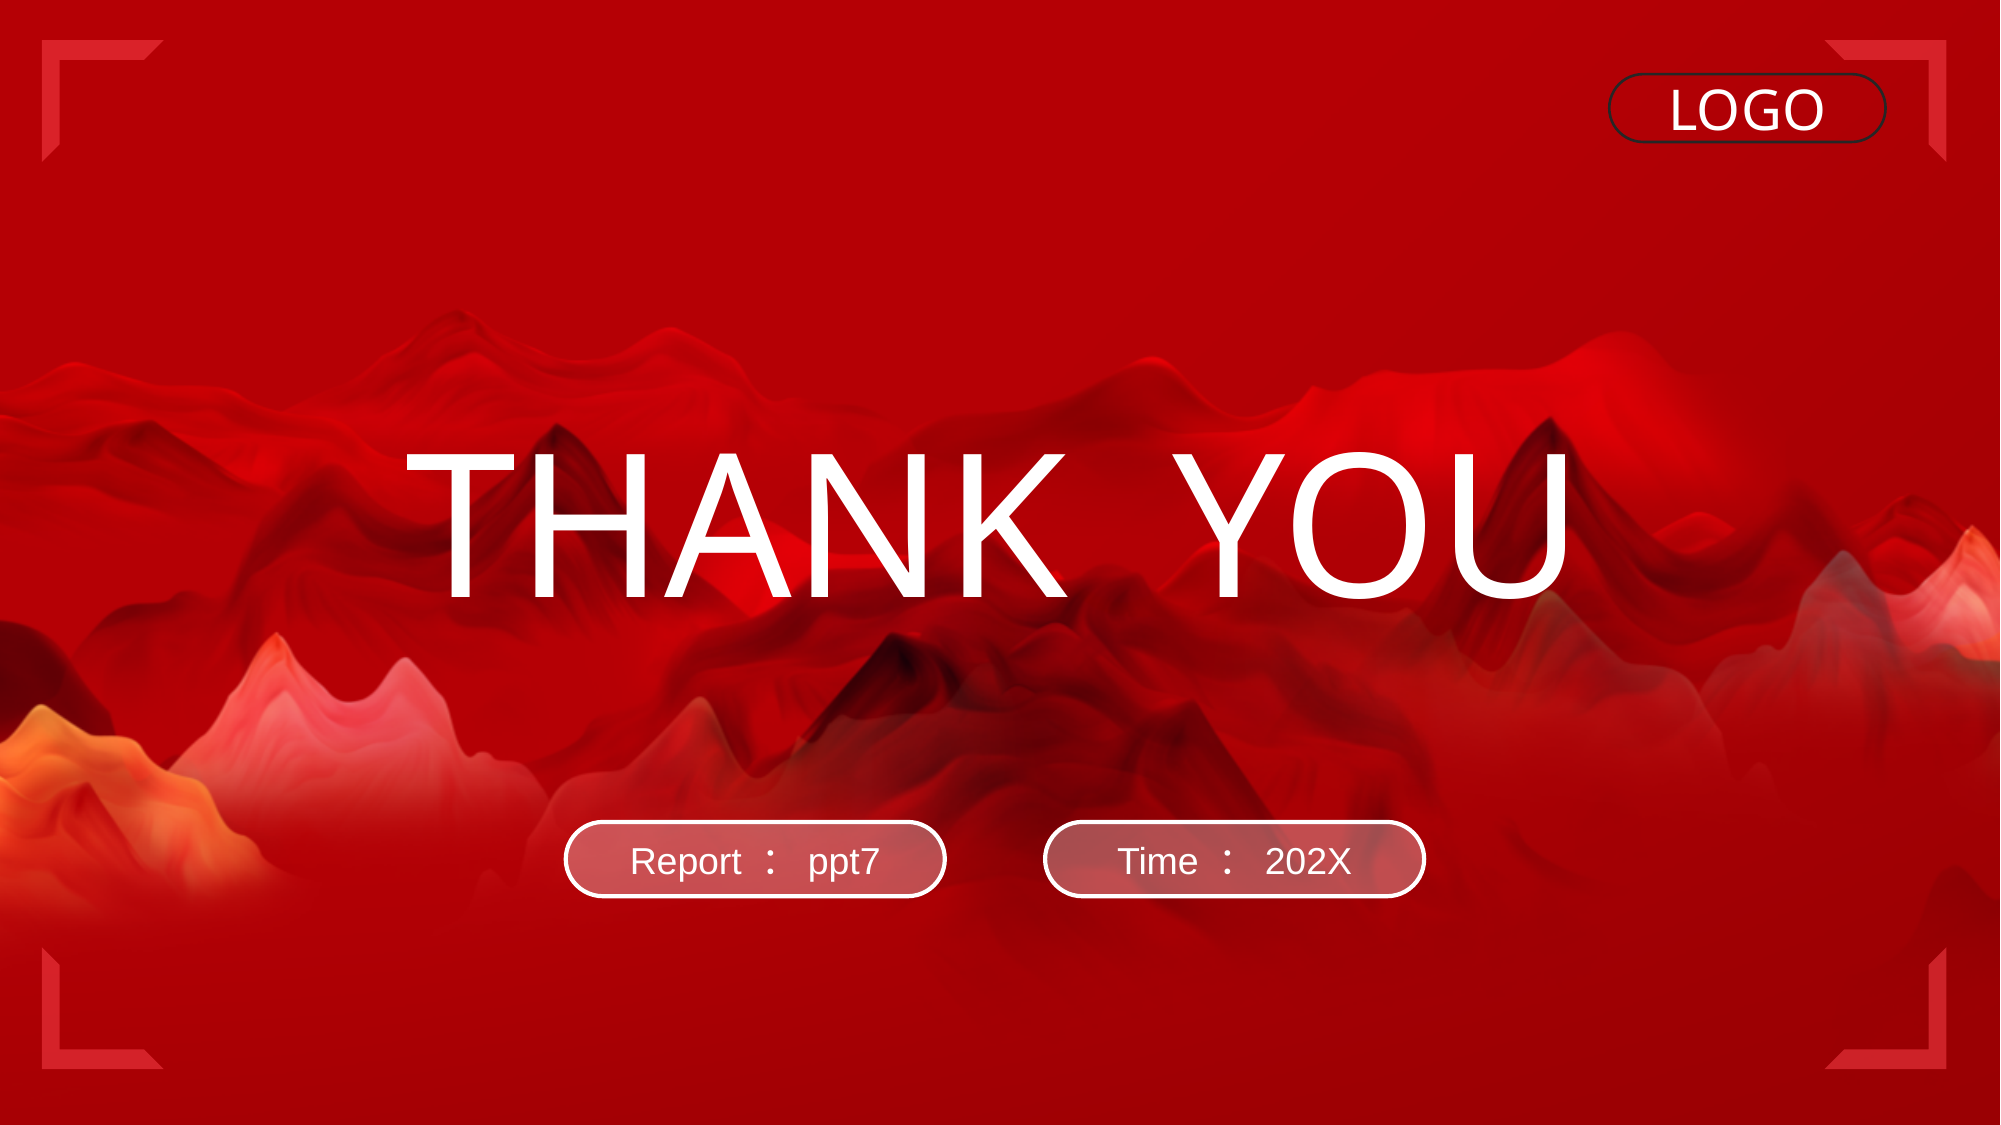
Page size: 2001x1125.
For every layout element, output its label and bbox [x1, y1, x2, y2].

text_box [565, 821, 1424, 897]
text_box [0, 0, 2000, 1125]
